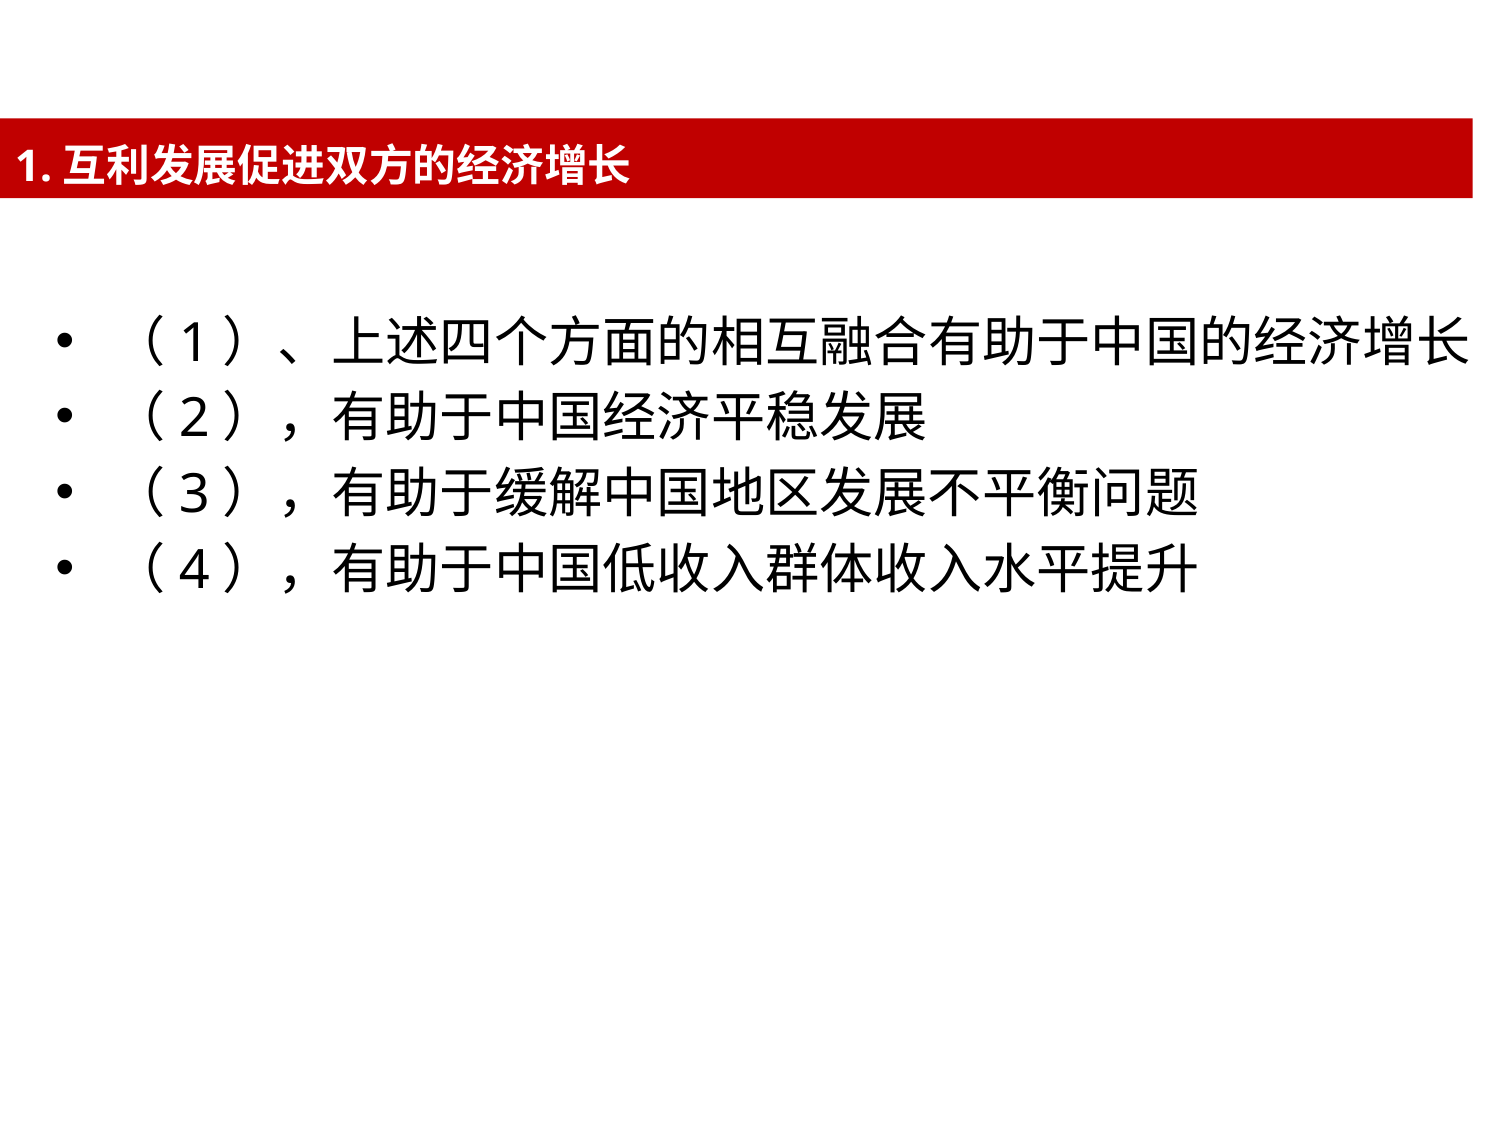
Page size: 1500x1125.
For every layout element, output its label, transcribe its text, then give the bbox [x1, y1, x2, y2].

list （1）、上述四个方面的相互融合有助于中国的经济增长 （2），有助于中国经济平稳发展 （3），有助于缓解中国地区发展不平衡问题 （4），有助于中国低收入群体收入水平提升 [40, 299, 1500, 1014]
text_box 1.互利发展促进双方的经济增长 [0, 118, 1473, 199]
